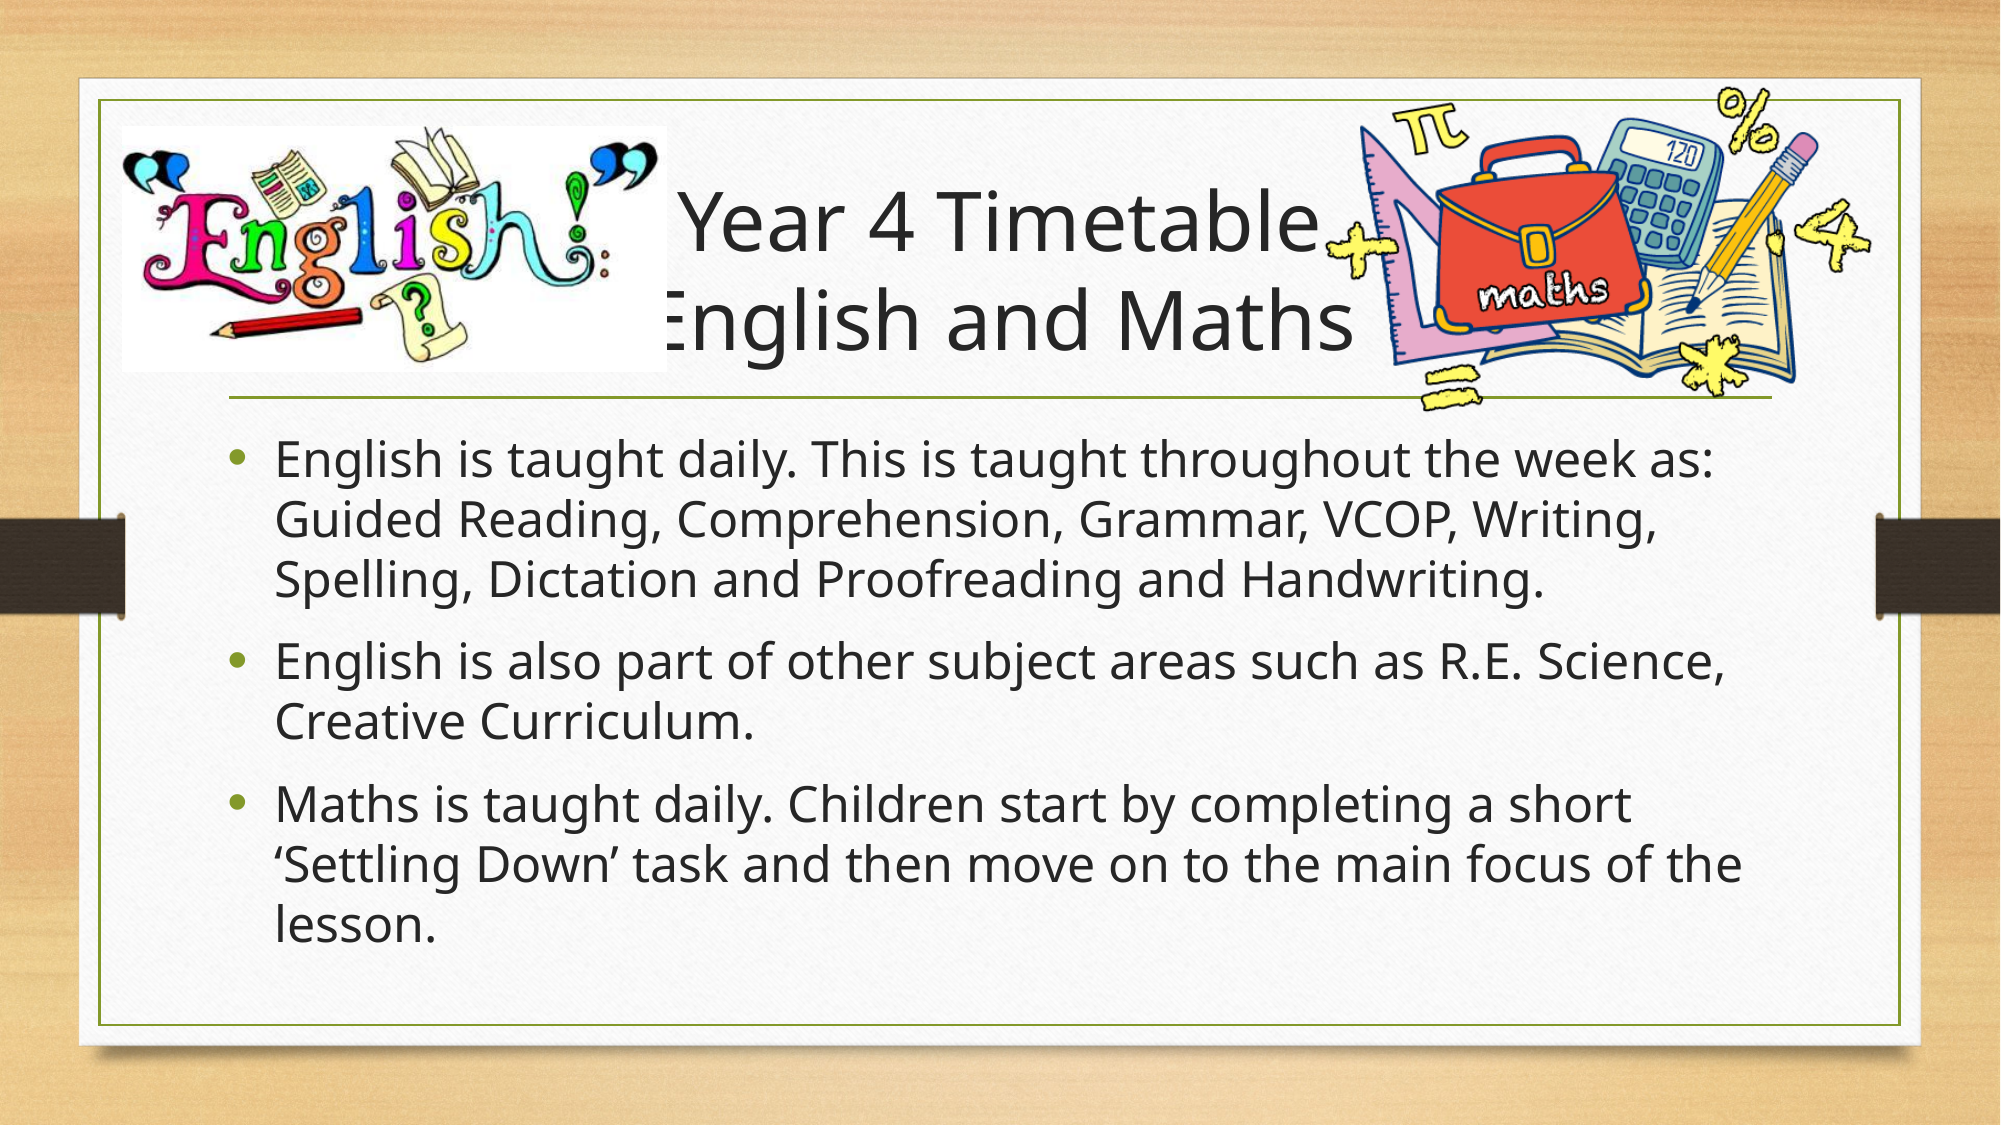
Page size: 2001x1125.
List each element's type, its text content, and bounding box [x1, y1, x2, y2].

picture [0, 0, 2001, 1125]
list English is taught daily. This is taught throughout the week as: Guided Reading, Comprehension, Grammar, VCOP, Writing, Spelling, Dictation and Proofreading and Handwriting. English is also part of other subject areas such as R.E. Science, Creative Curriculum. Maths is taught daily. Children start by completing a short ‘Settling Down’ task and then move on to the main focus of the lesson. [212, 419, 1788, 964]
title Year 4 Timetable English and Maths [212, 161, 1316, 375]
